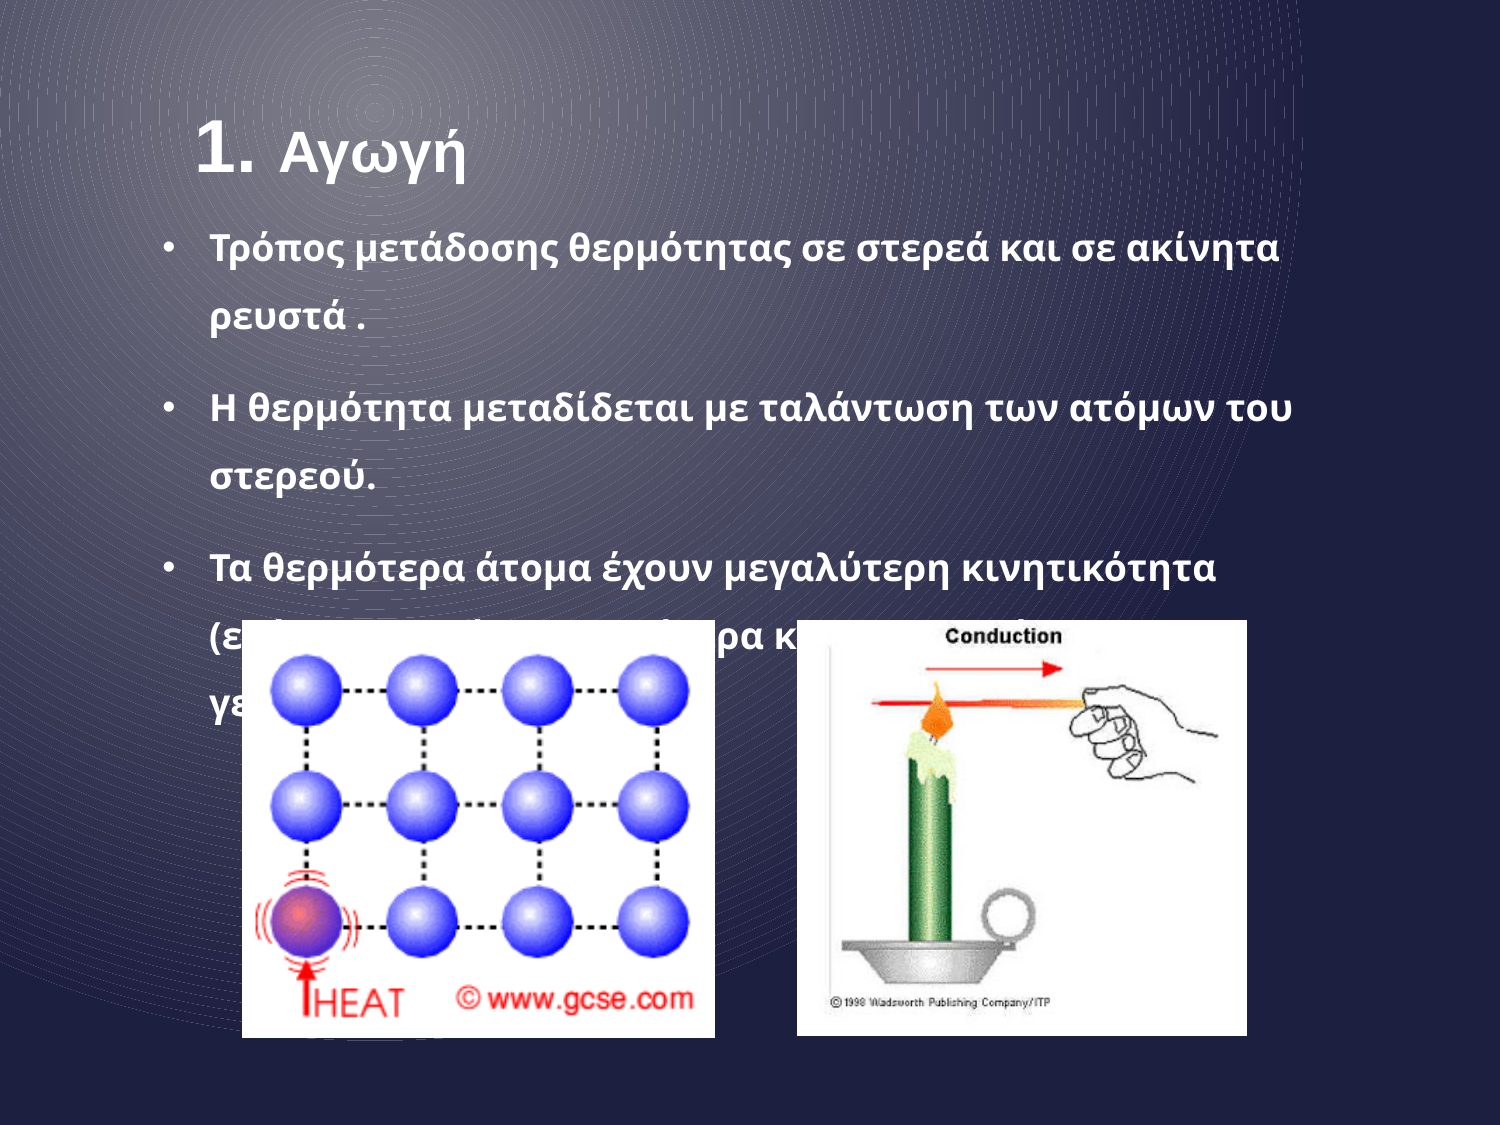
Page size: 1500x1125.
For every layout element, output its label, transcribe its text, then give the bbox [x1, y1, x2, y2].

picture [241, 619, 716, 1039]
text_box Τρόπος μετάδοσης θερμότητας σε στερεά και σε ακίνητα ρευστά . Η θερμότητα μεταδίδεται με ταλάντωση των ατόμων του στερεού. Τα θερμότερα άτομα έχουν μεγαλύτερη κινητικότητα (ενέργεια) από τα ψυχρότερα και τη μεταδίδουν στα γειτονικά τους. [147, 194, 1329, 802]
picture [796, 620, 1248, 1037]
title 1. Αγωγή [194, 90, 1329, 185]
